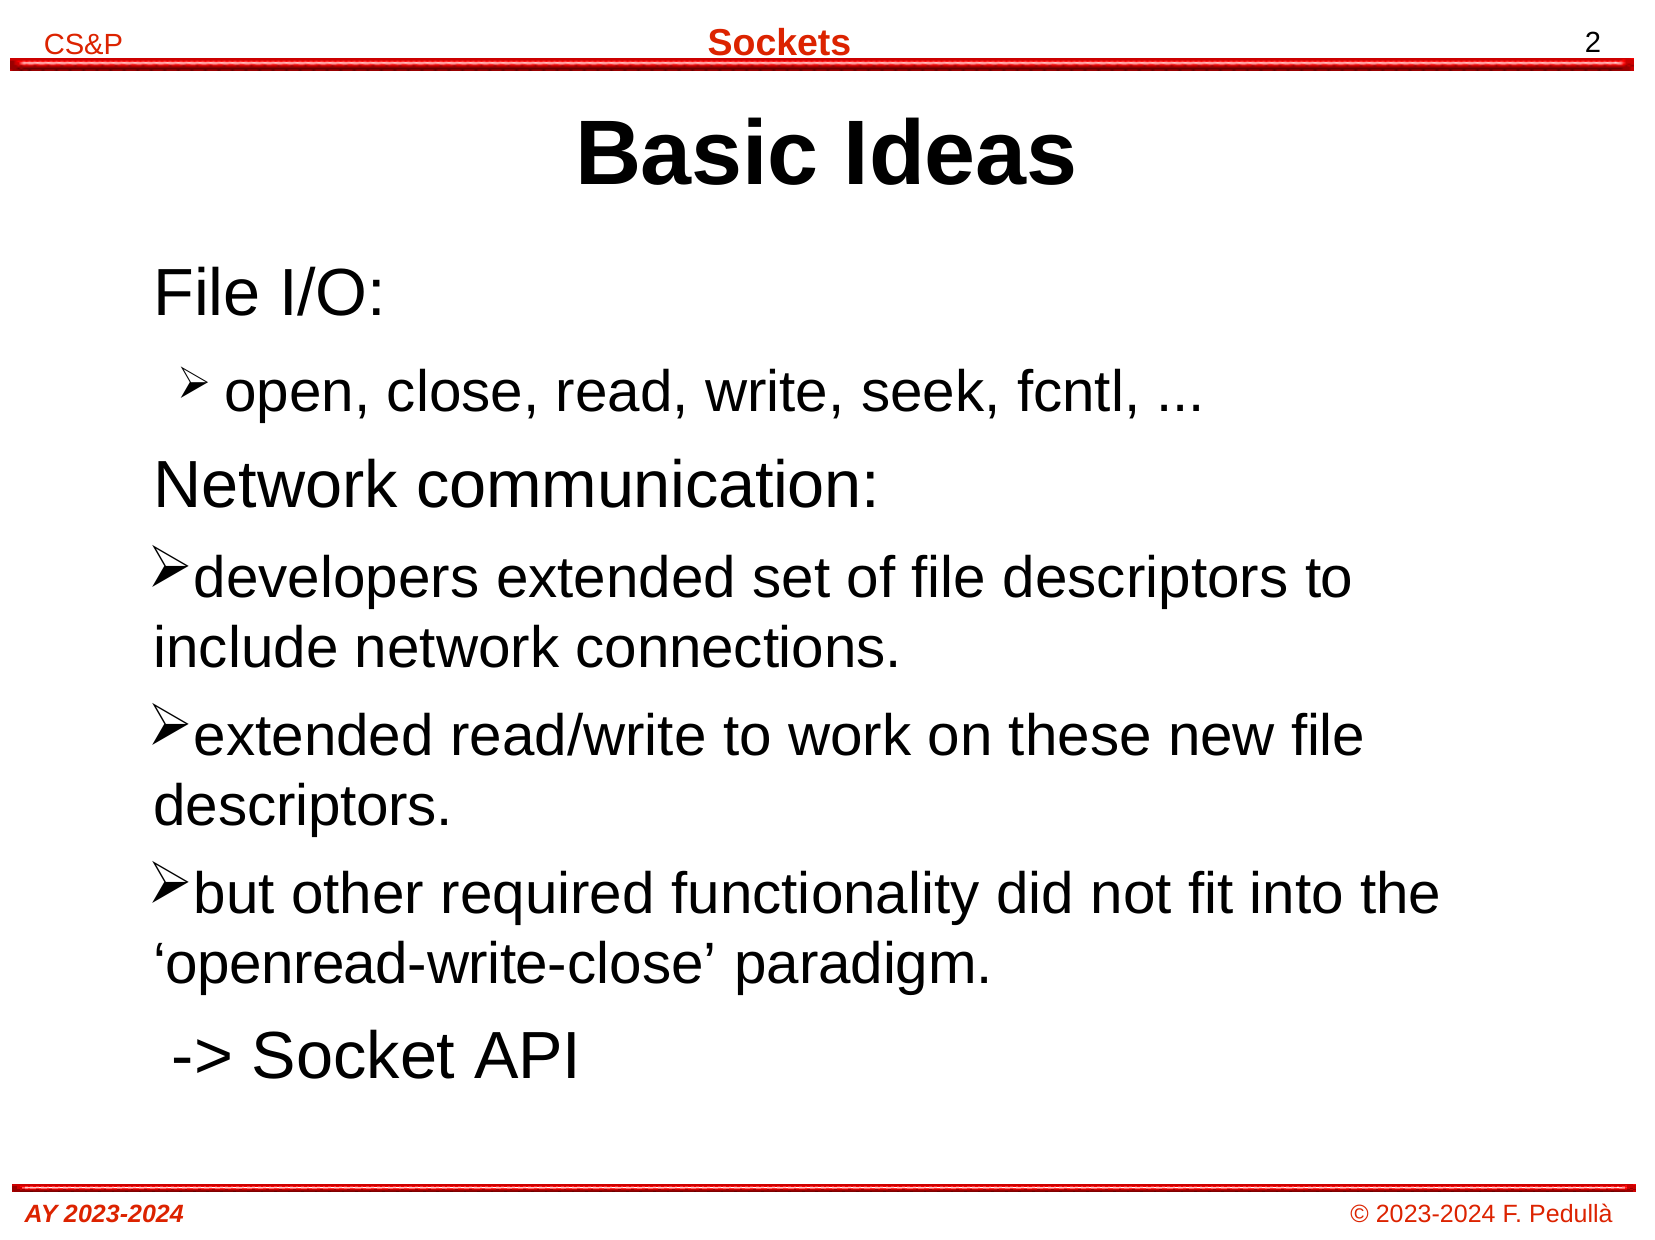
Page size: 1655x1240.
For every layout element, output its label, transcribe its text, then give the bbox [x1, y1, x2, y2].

text_box File I/O: open, close, read, write, seek, fcntl, ... Network communication: developers extended set of file descriptors to include network connections. extended read/write to work on these new file descriptors. but other required functionality did not fit into the ‘openread-write-close’ paradigm. -> Socket API [147, 217, 1473, 1092]
title Basic Ideas [175, 91, 1302, 217]
picture [12, 1184, 1636, 1192]
picture [10, 58, 1634, 71]
